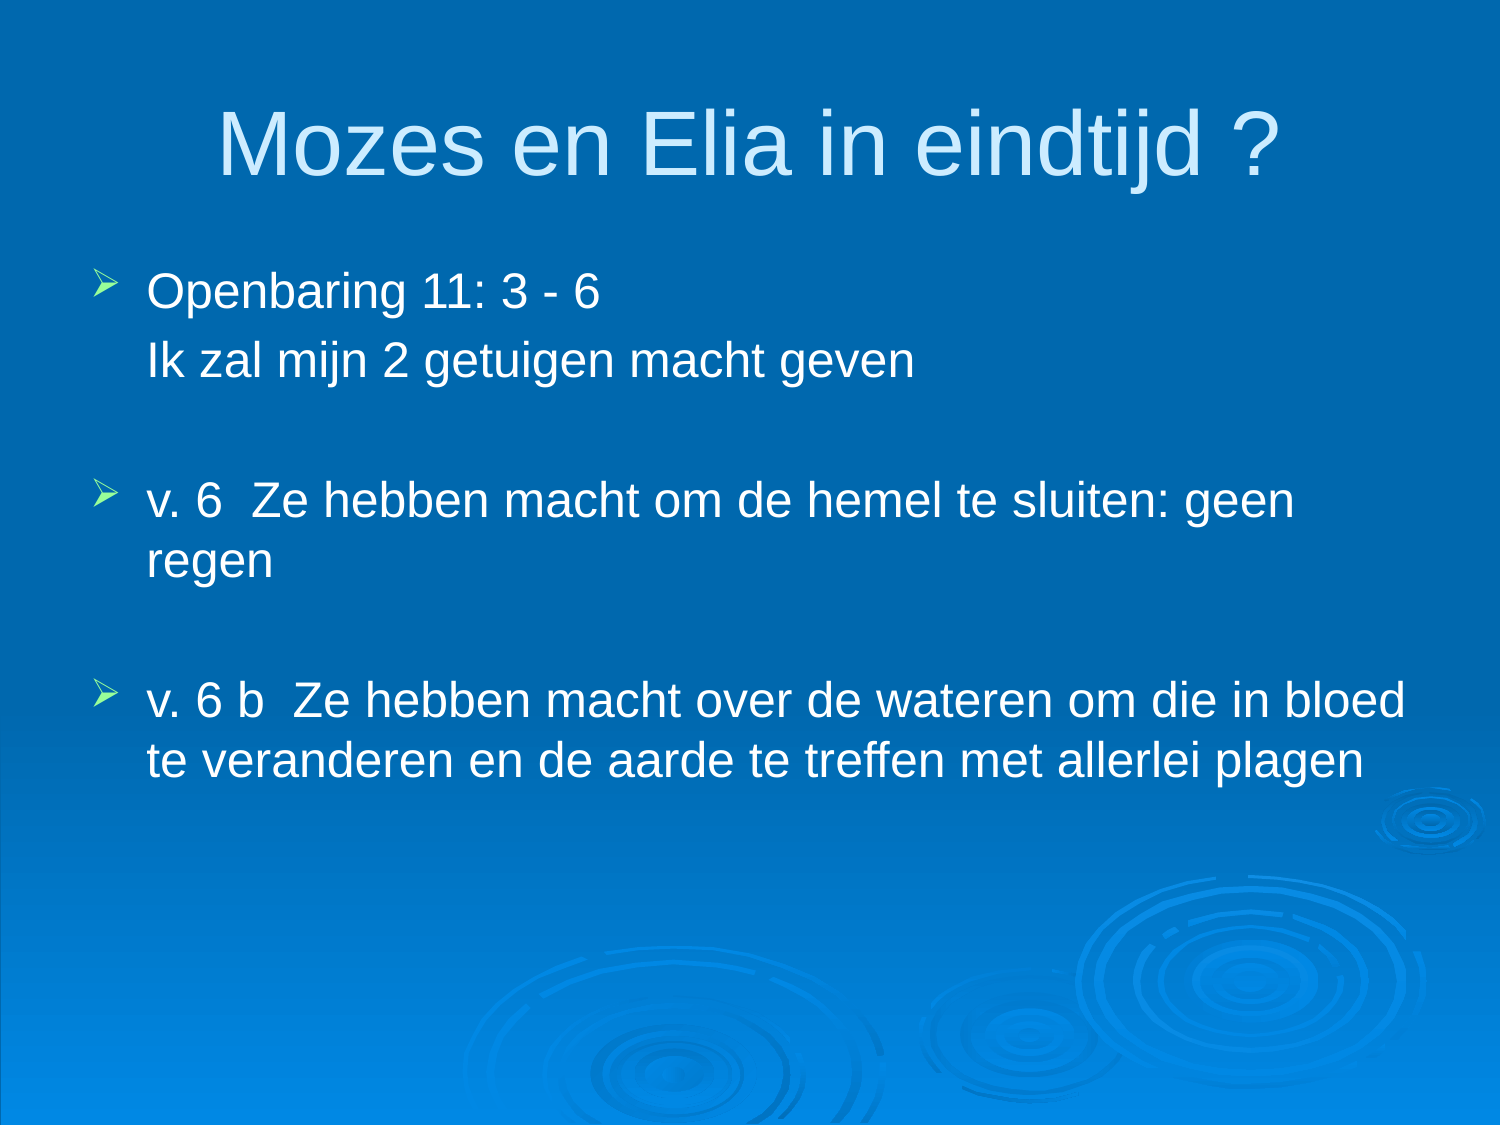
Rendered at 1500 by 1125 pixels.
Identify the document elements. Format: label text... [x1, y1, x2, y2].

list Openbaring 11: 3 - 6 Ik zal mijn 2 getuigen macht geven v. 6 Ze hebben macht om de hemel te sluiten: geen regen v. 6 b Ze hebben macht over de wateren om die in bloed te veranderen en de aarde te treffen met allerlei plagen [74, 262, 1426, 1080]
title Mozes en Elia in eindtijd ? [74, 45, 1426, 233]
